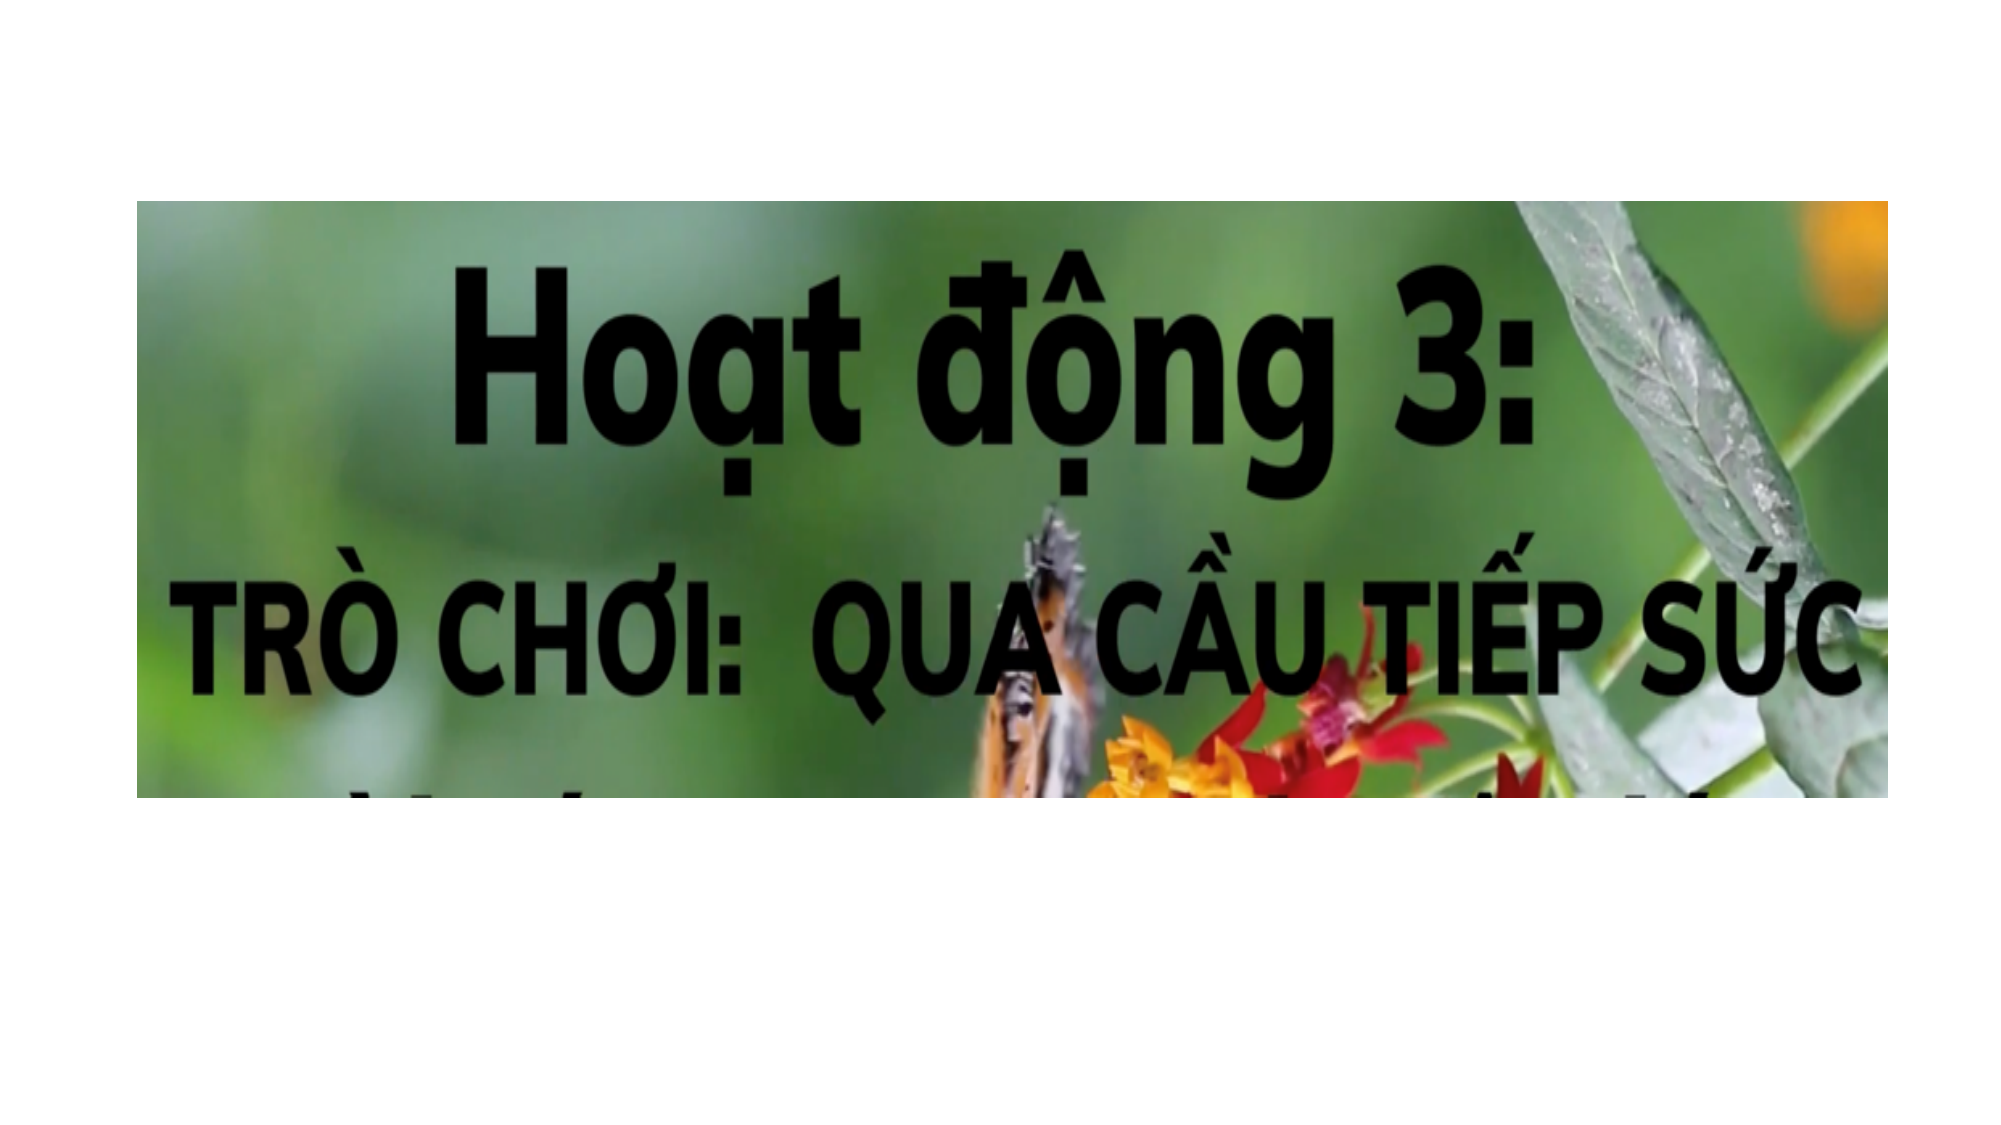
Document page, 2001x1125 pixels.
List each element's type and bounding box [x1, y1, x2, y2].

picture [137, 200, 1888, 798]
